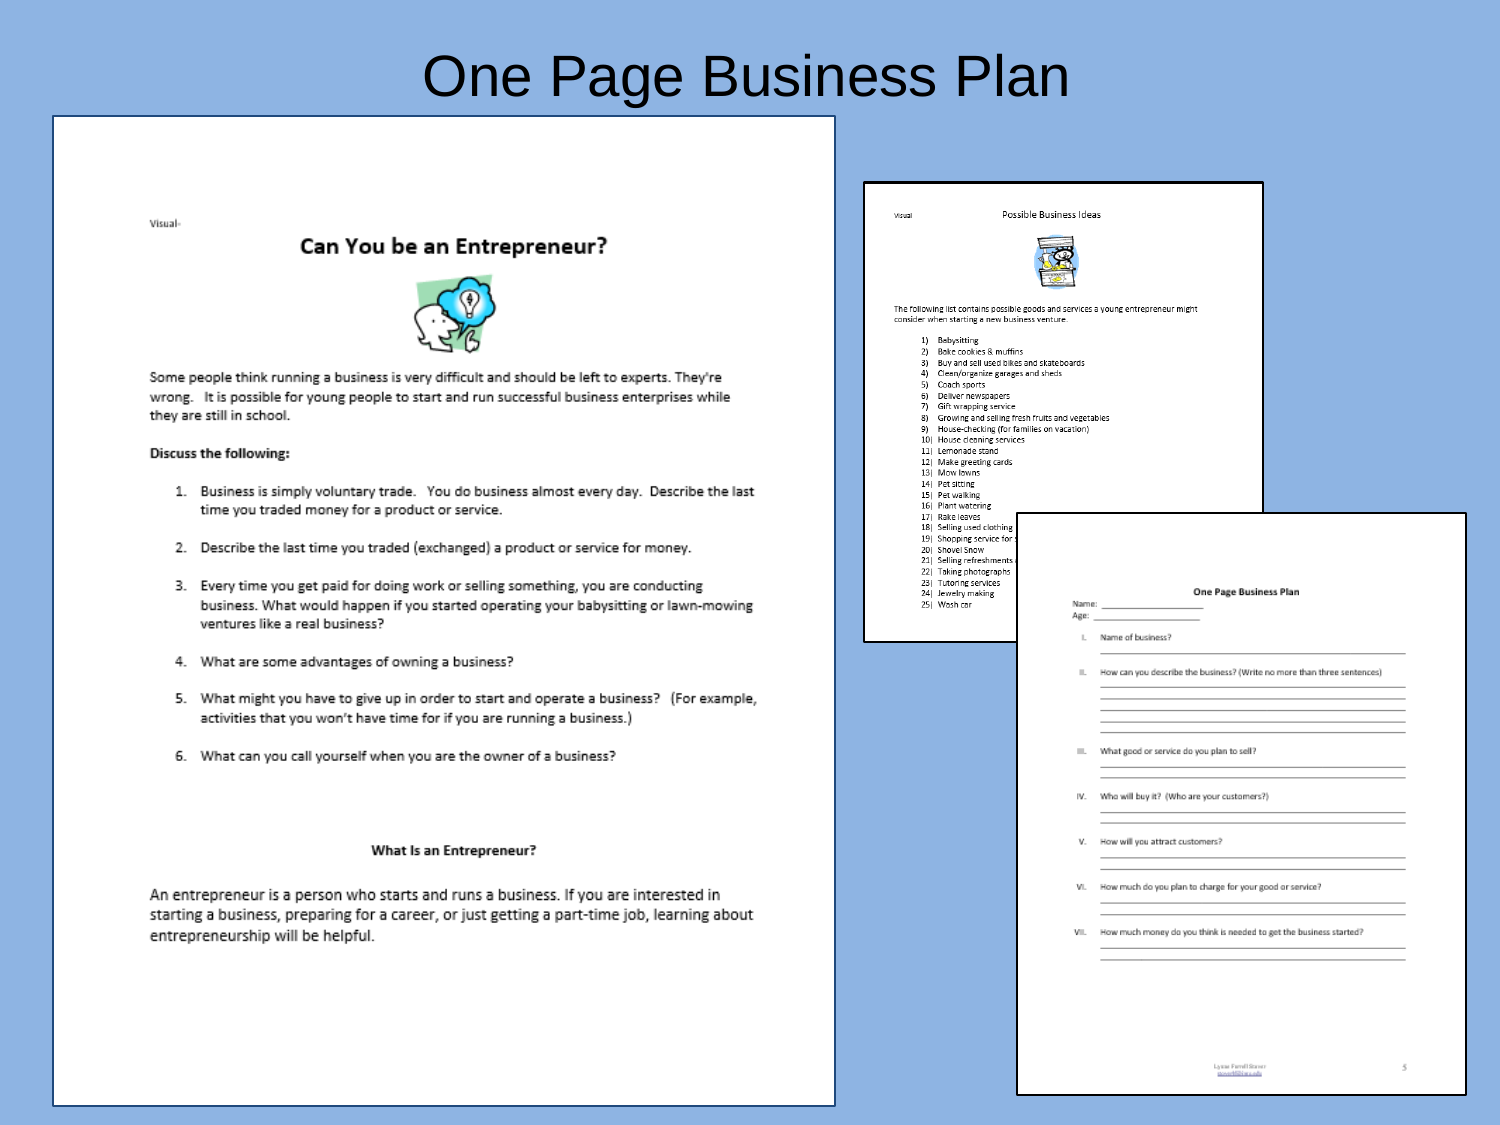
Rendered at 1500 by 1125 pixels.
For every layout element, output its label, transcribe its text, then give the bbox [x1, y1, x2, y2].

picture [864, 183, 1465, 1095]
text_box One Page Business Plan [365, 31, 1146, 116]
picture [53, 116, 835, 1106]
